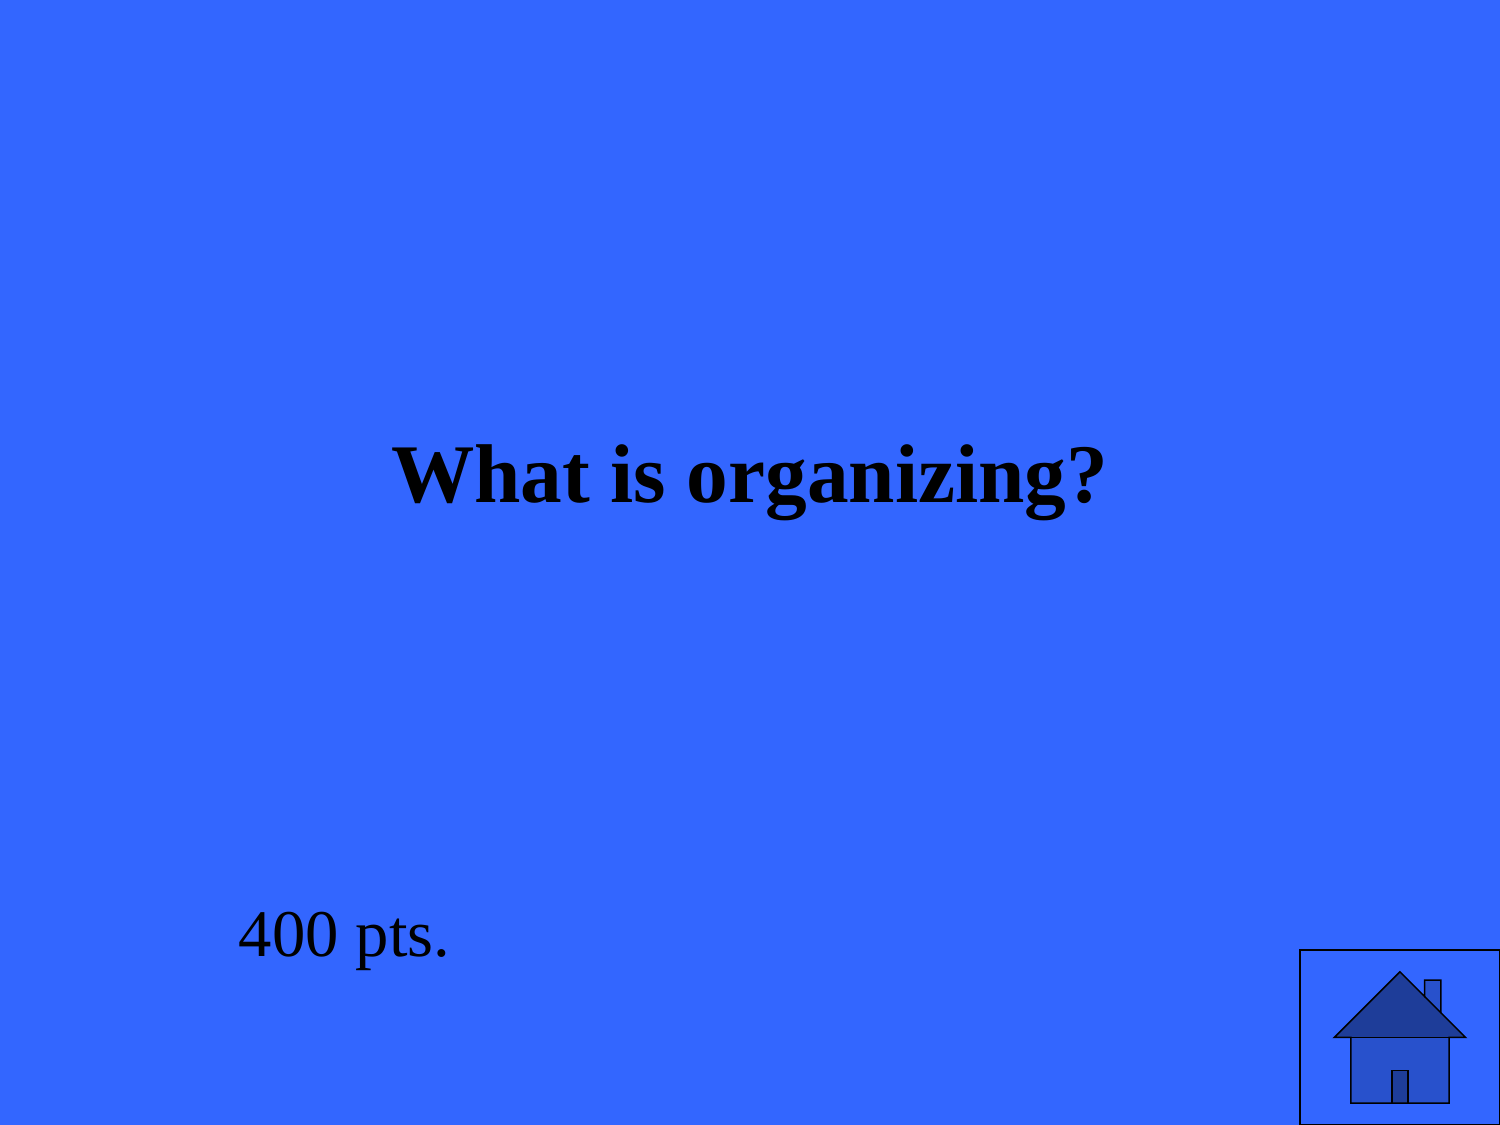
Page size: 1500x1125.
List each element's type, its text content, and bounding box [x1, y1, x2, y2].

text_box [1299, 950, 1500, 1125]
title What is organizing? [112, 374, 1388, 563]
text_box 400 pts. [223, 881, 483, 977]
